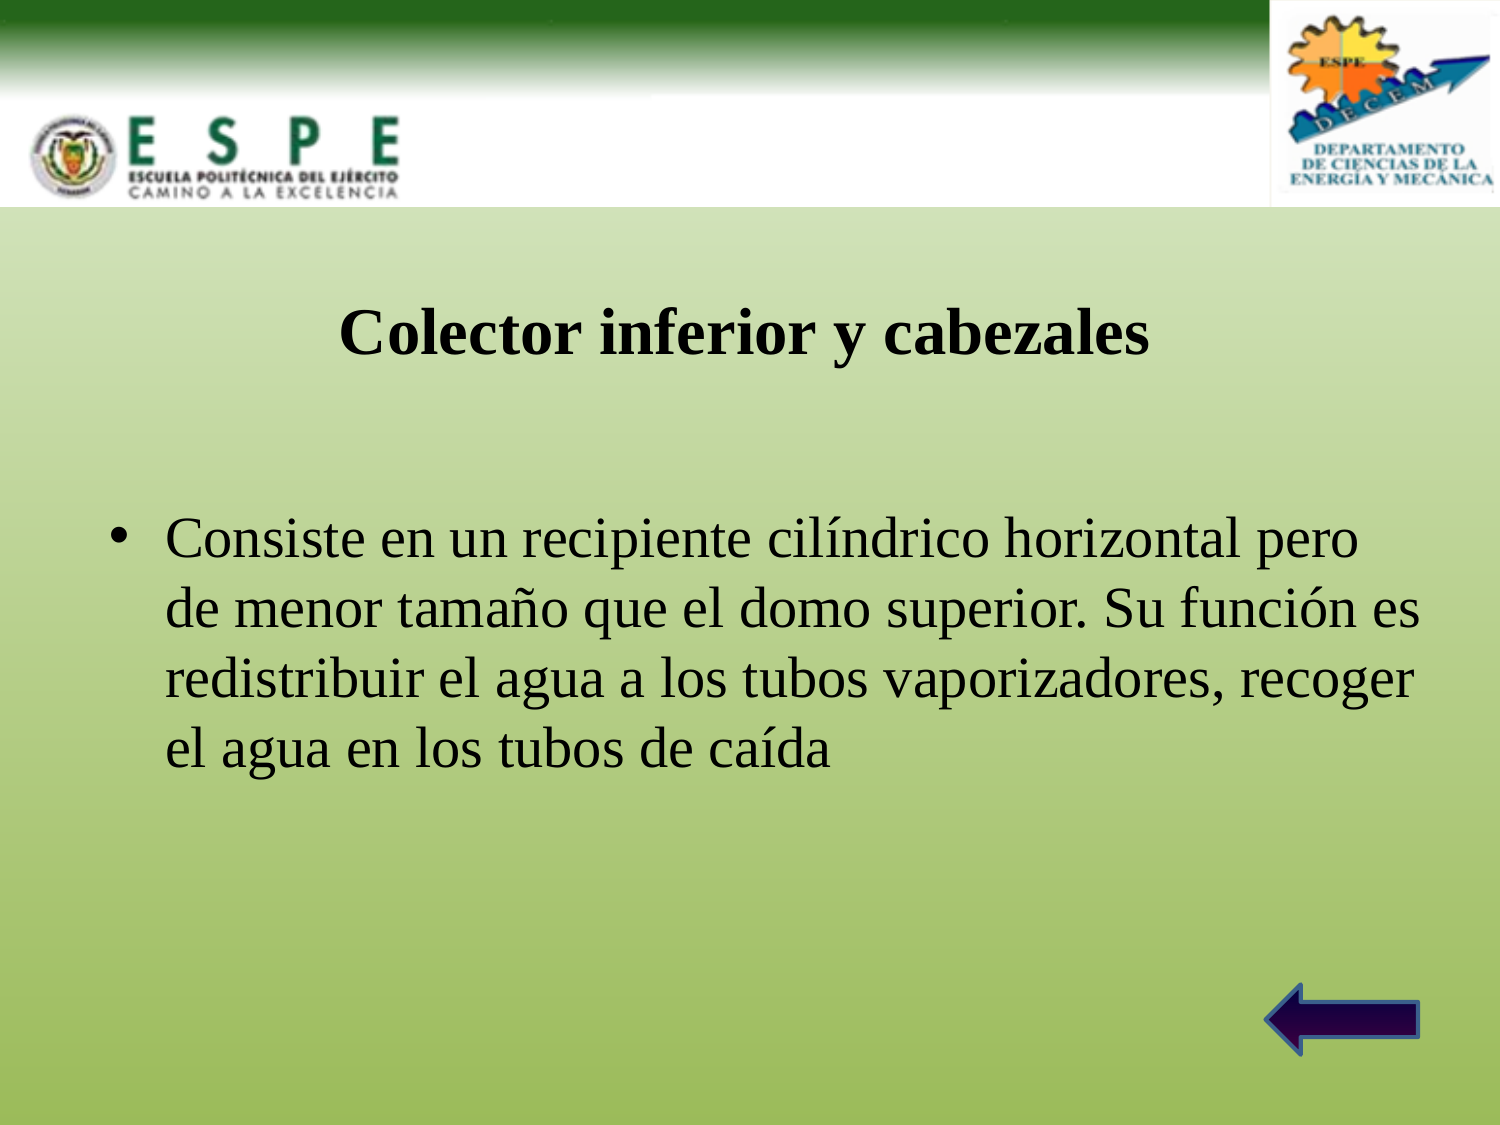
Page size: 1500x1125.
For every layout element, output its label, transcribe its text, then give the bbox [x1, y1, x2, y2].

picture [0, 0, 1500, 207]
title Colector inferior y cabezales [70, 234, 1421, 422]
list Consiste en un recipiente cilíndrico horizontal pero de menor tamaño que el domo superior. Su función es redistribuir el agua a los tubos vaporizadores, recoger el agua en los tubos de caída [93, 492, 1444, 961]
text_box [1263, 982, 1421, 1057]
